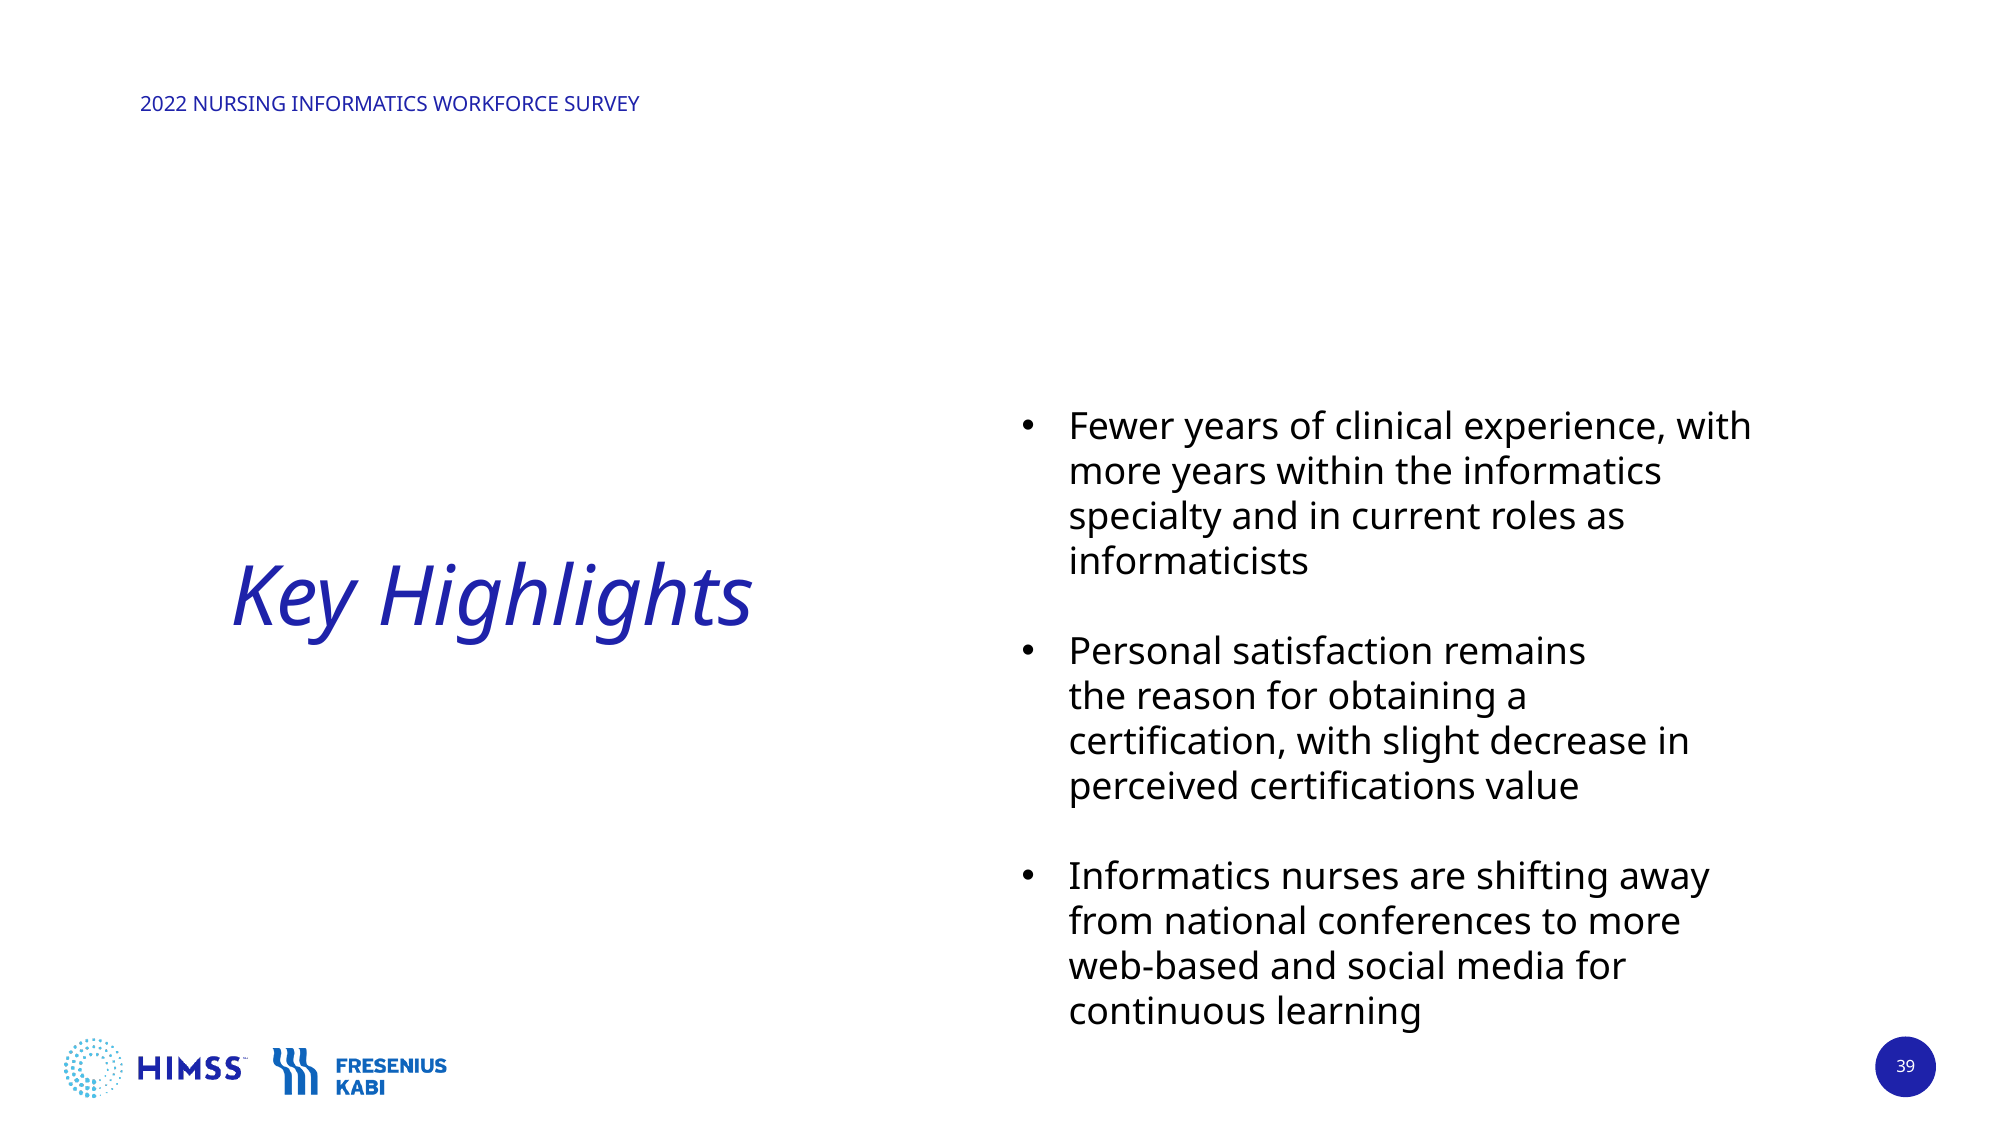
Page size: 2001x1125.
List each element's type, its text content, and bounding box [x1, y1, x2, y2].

text_box Key Highlights [230, 526, 830, 659]
picture [42, 1015, 447, 1121]
text_box Fewer years of clinical experience, with more years within the informatics specialty and in current roles as informaticists Personal satisfaction remains the reason for obtaining a certification, with slight decrease in perceived certifications value Informatics nurses are shifting away from national conferences to more web-based and social media for continuous learning [1006, 349, 1771, 1085]
slide_number 39 [1863, 1048, 1948, 1086]
